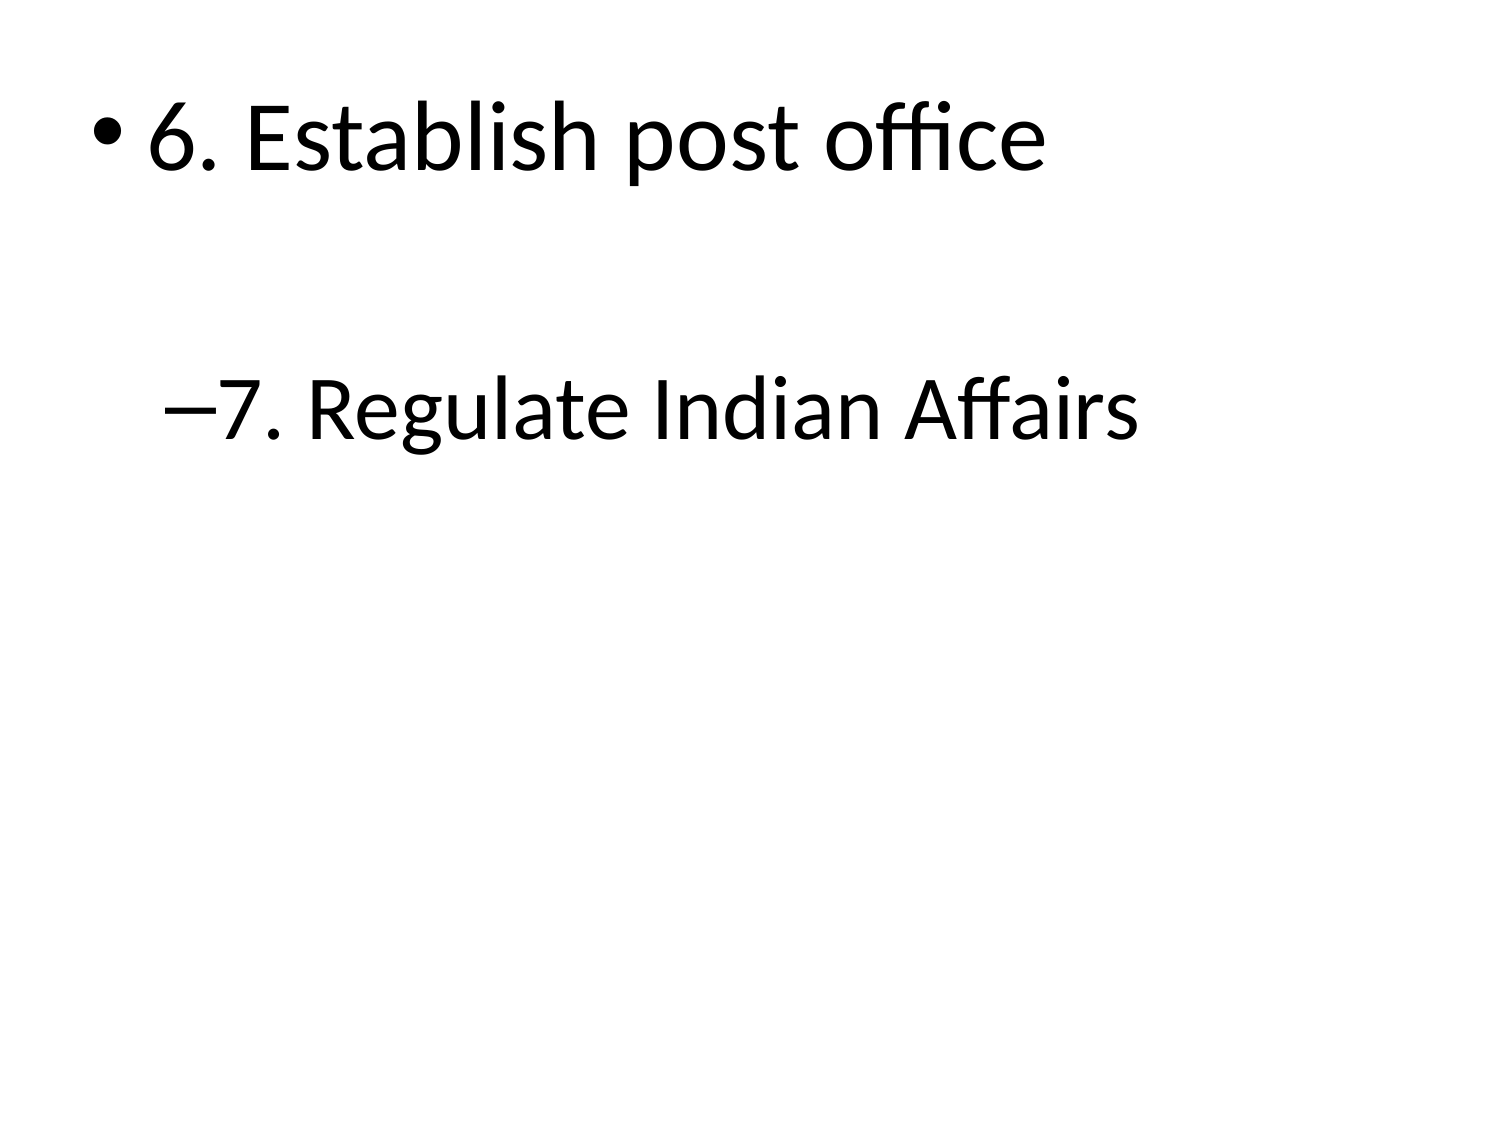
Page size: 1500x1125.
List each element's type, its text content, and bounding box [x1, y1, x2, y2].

list 6. Establish post office 7. Regulate Indian Affairs [75, 62, 1417, 994]
